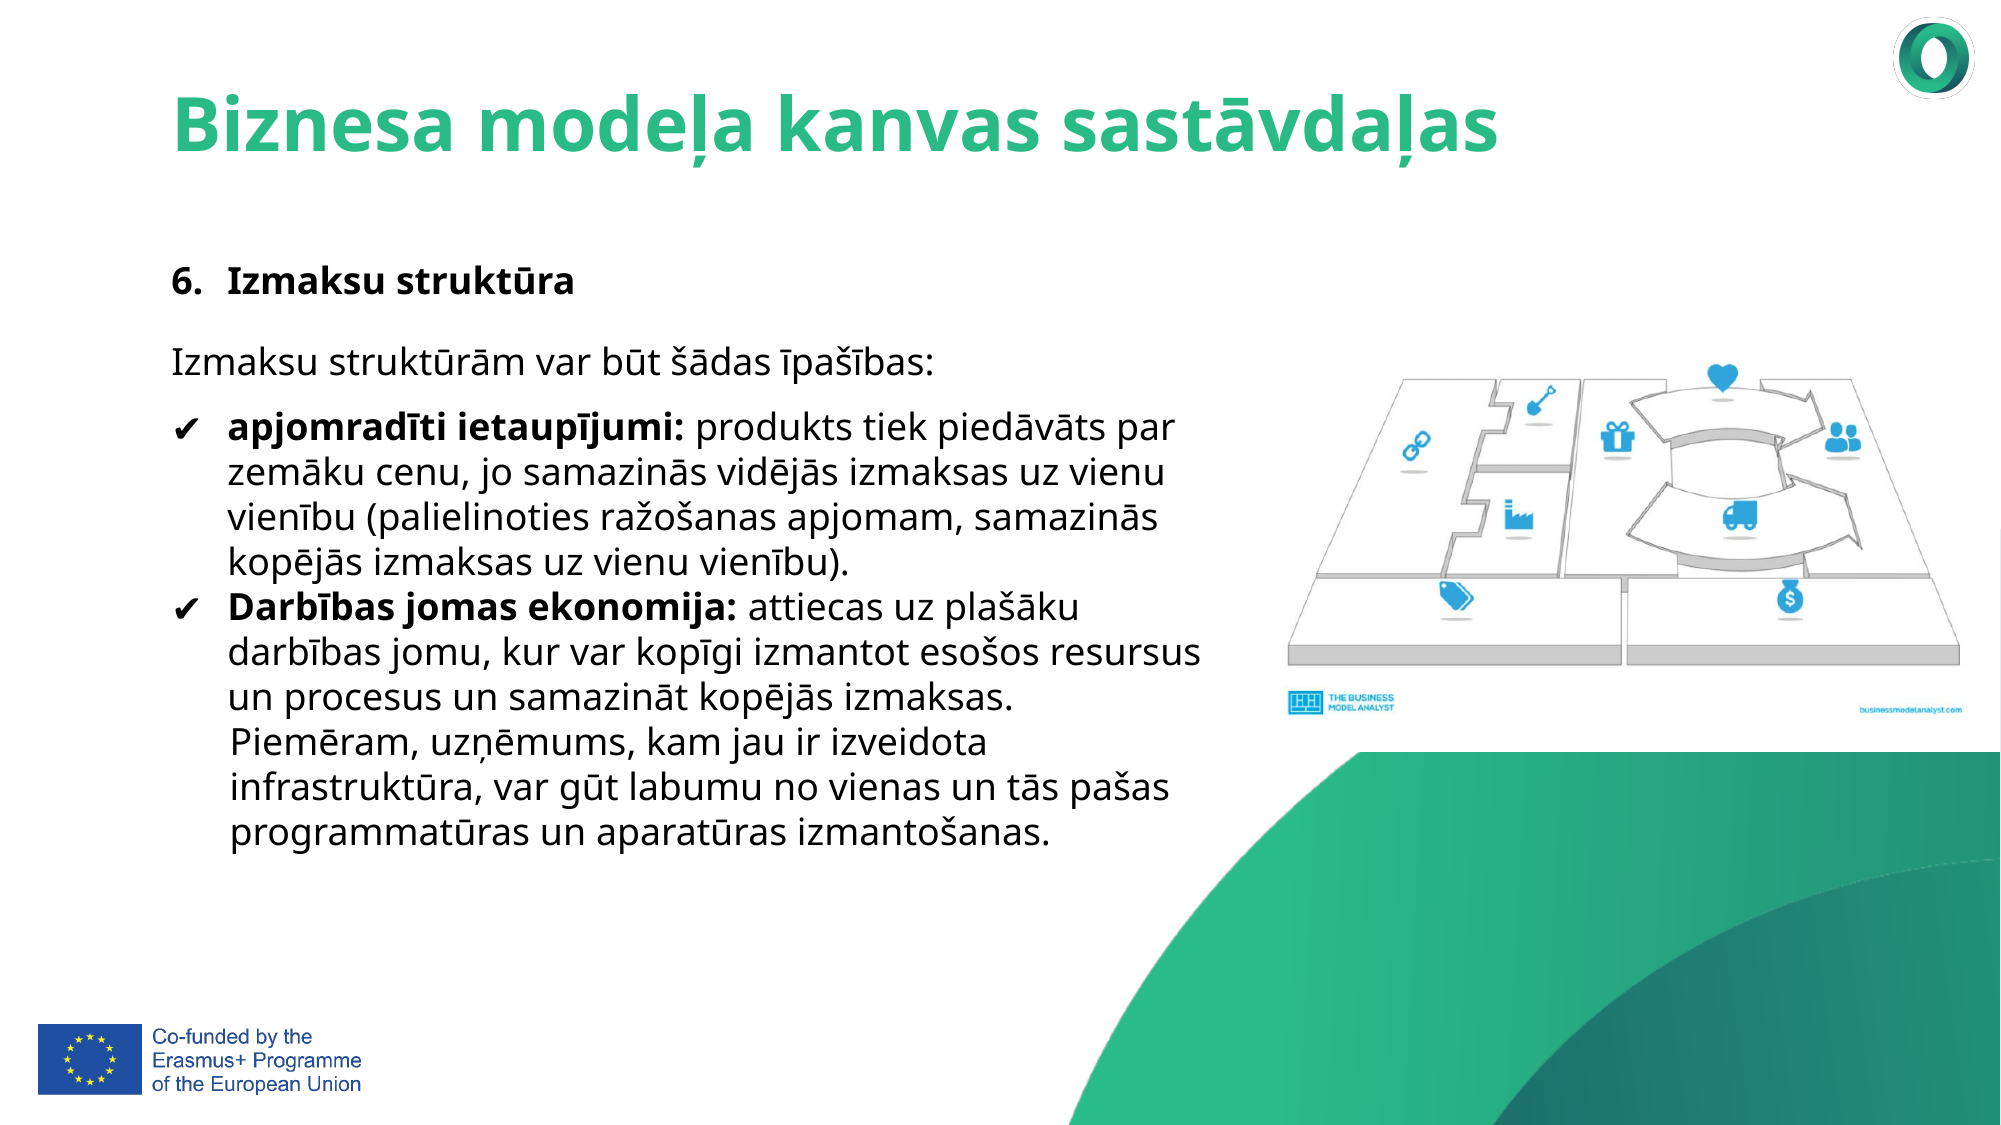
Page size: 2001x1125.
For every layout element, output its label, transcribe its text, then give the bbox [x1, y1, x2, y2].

picture [1892, 17, 1975, 100]
text_box [0, 1016, 377, 1103]
picture [38, 1023, 361, 1095]
picture [1003, 318, 2001, 1125]
text_box Biznesa modeļa kanvas sastāvdaļas [156, 69, 1821, 175]
text_box Izmaksu struktūra Izmaksu struktūrām var būt šādas īpašības: apjomradīti ietaupījumi: produkts tiek piedāvāts par zemāku cenu, jo samazinās vidējās izmaksas uz vienu vienību (palielinoties ražošanas apjomam, samazinās kopējās izmaksas uz vienu vienību). Darbības jomas ekonomija: attiecas uz plašāku darbības jomu, kur var kopīgi izmantot esošos resursus un procesus un samazināt kopējās izmaksas. Piemēram, uzņēmums, kam jau ir izveidota infrastruktūra, var gūt labumu no vienas un tās pašas programmatūras un aparatūras izmantošanas. [156, 204, 1246, 861]
